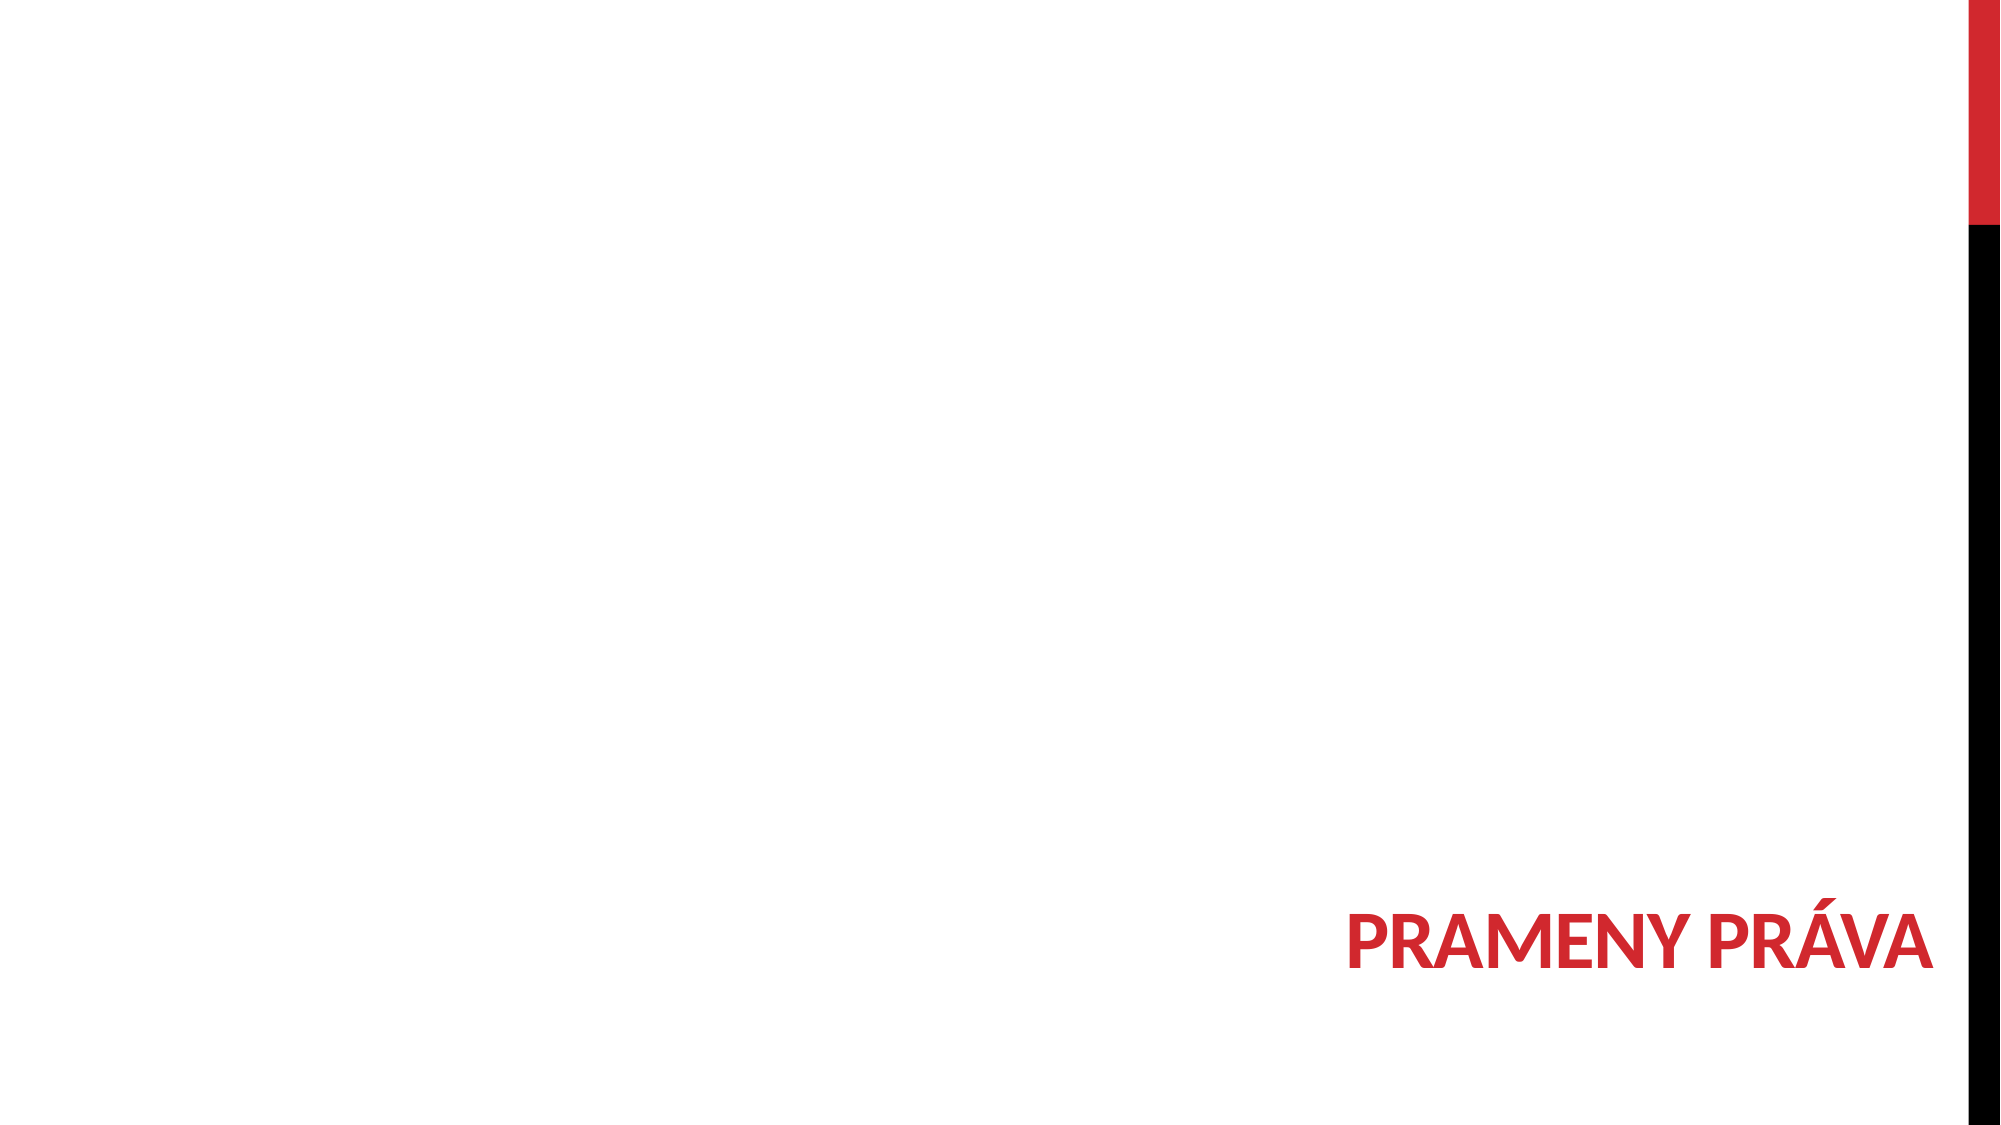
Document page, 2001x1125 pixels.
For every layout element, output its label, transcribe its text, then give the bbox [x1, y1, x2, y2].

title Prameny práva [269, 849, 1950, 993]
